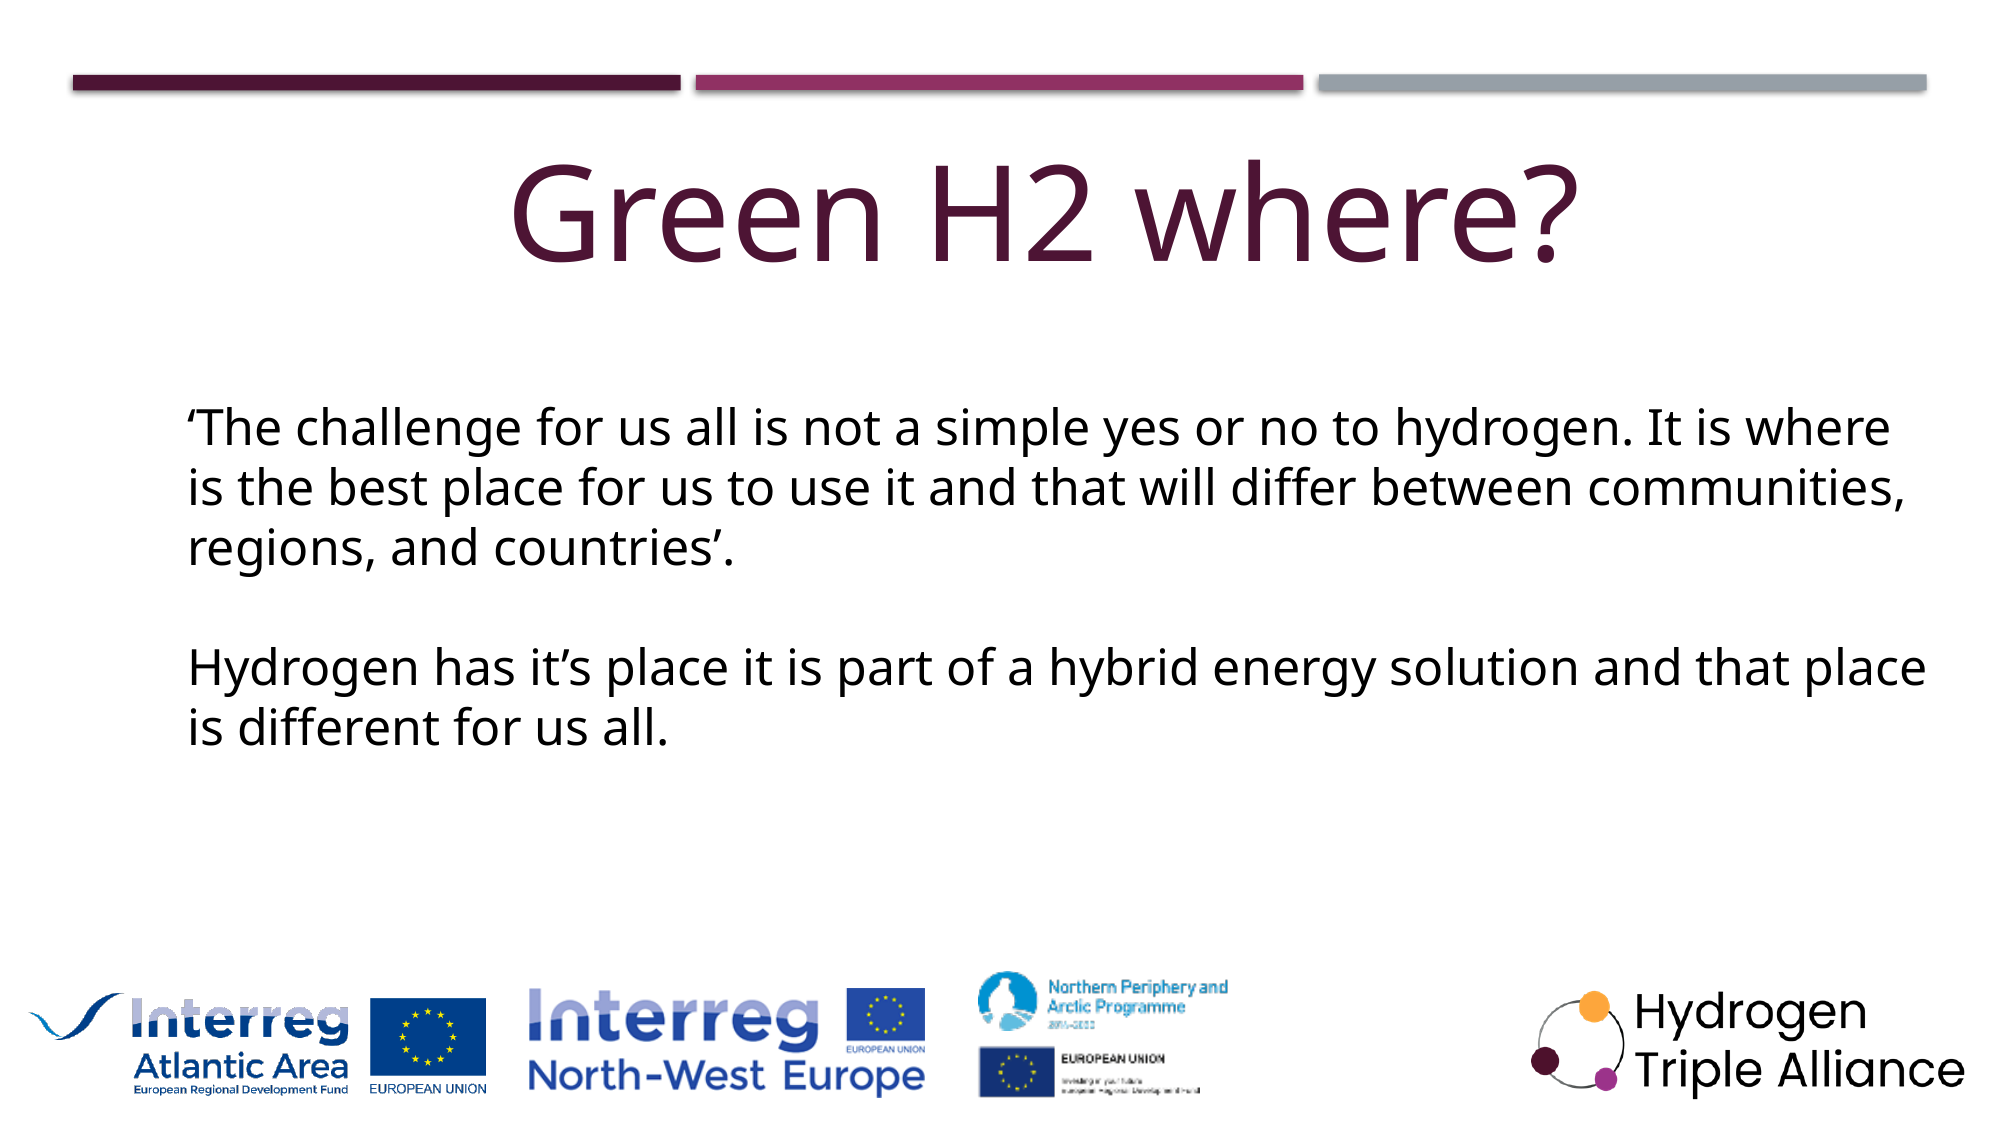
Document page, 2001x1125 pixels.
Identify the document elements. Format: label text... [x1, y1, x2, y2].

picture [1531, 986, 1966, 1114]
picture [529, 988, 925, 1098]
picture [978, 982, 985, 996]
picture [975, 1043, 1200, 1103]
picture [13, 978, 500, 1110]
text_box ‘The challenge for us all is not a simple yes or no to hydrogen. It is where is the best place for us to use it and that will differ between communities, regions, and countries’. Hydrogen has it’s place it is part of a hybrid energy solution and that place is different for us all. [167, 325, 1956, 982]
text_box Green H2 where? [233, 118, 1854, 313]
picture [978, 982, 1237, 1031]
